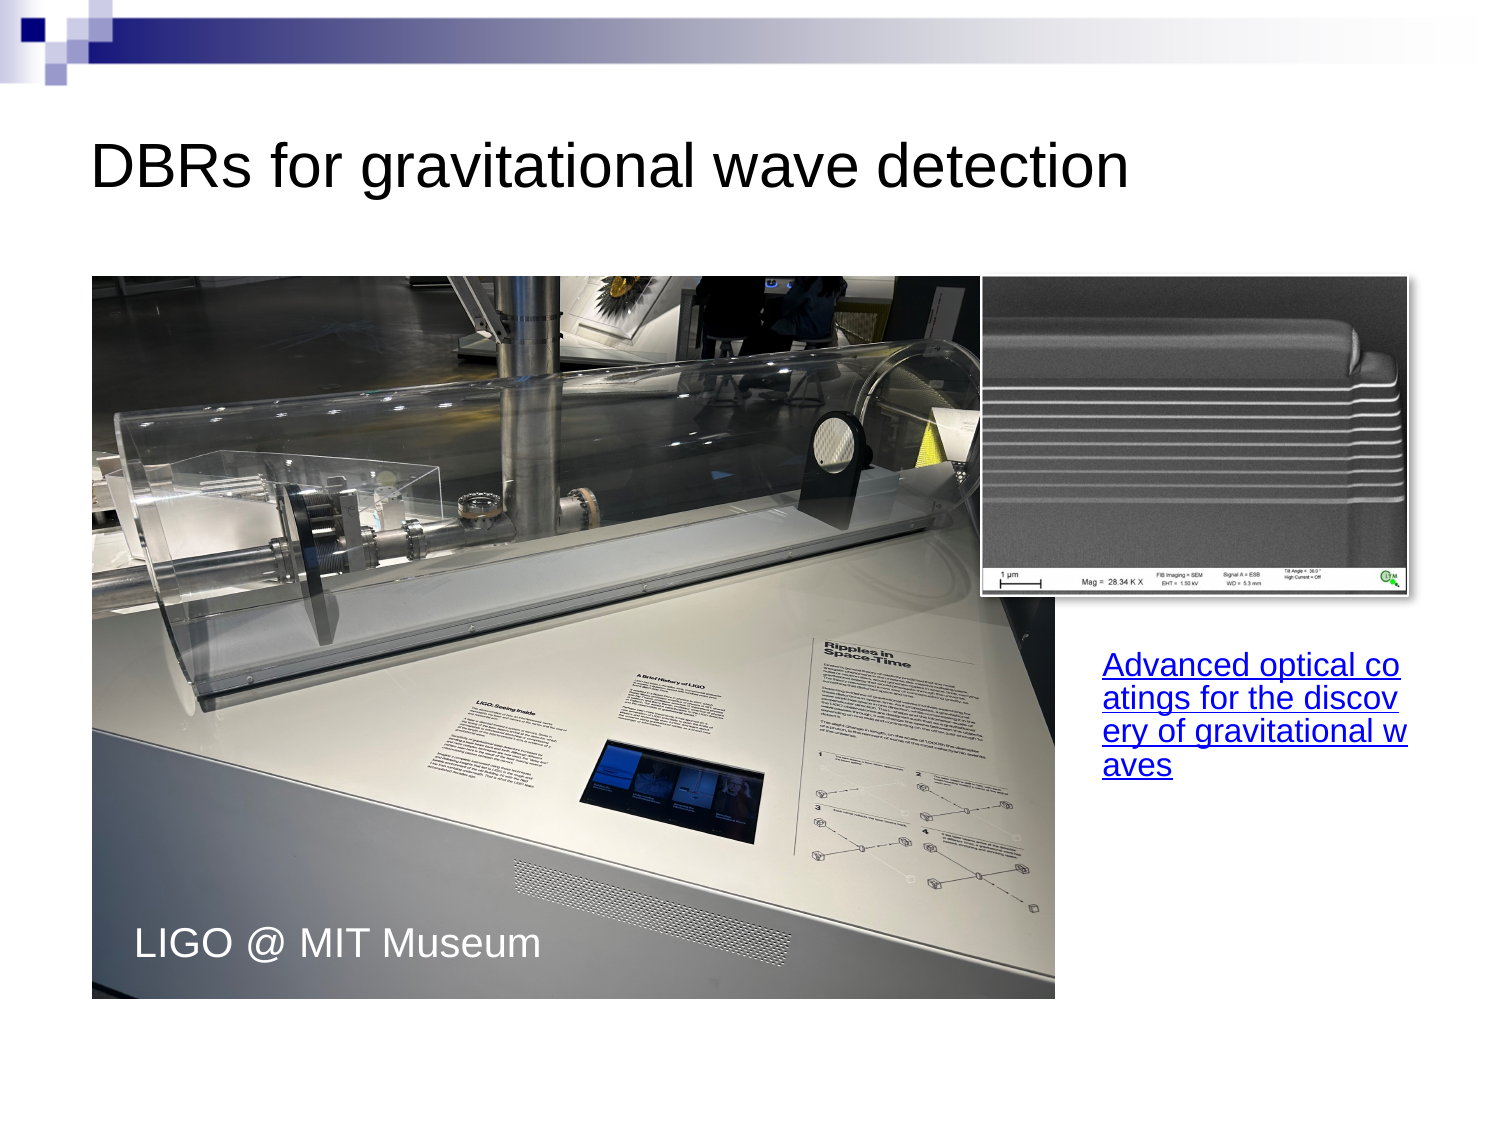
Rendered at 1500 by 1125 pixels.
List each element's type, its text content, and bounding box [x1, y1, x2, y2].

title DBRs for gravitational wave detection [74, 74, 1426, 251]
picture [0, 0, 1500, 1125]
text_box Advanced optical coatings for the discovery of gravitational waves [1087, 635, 1426, 691]
